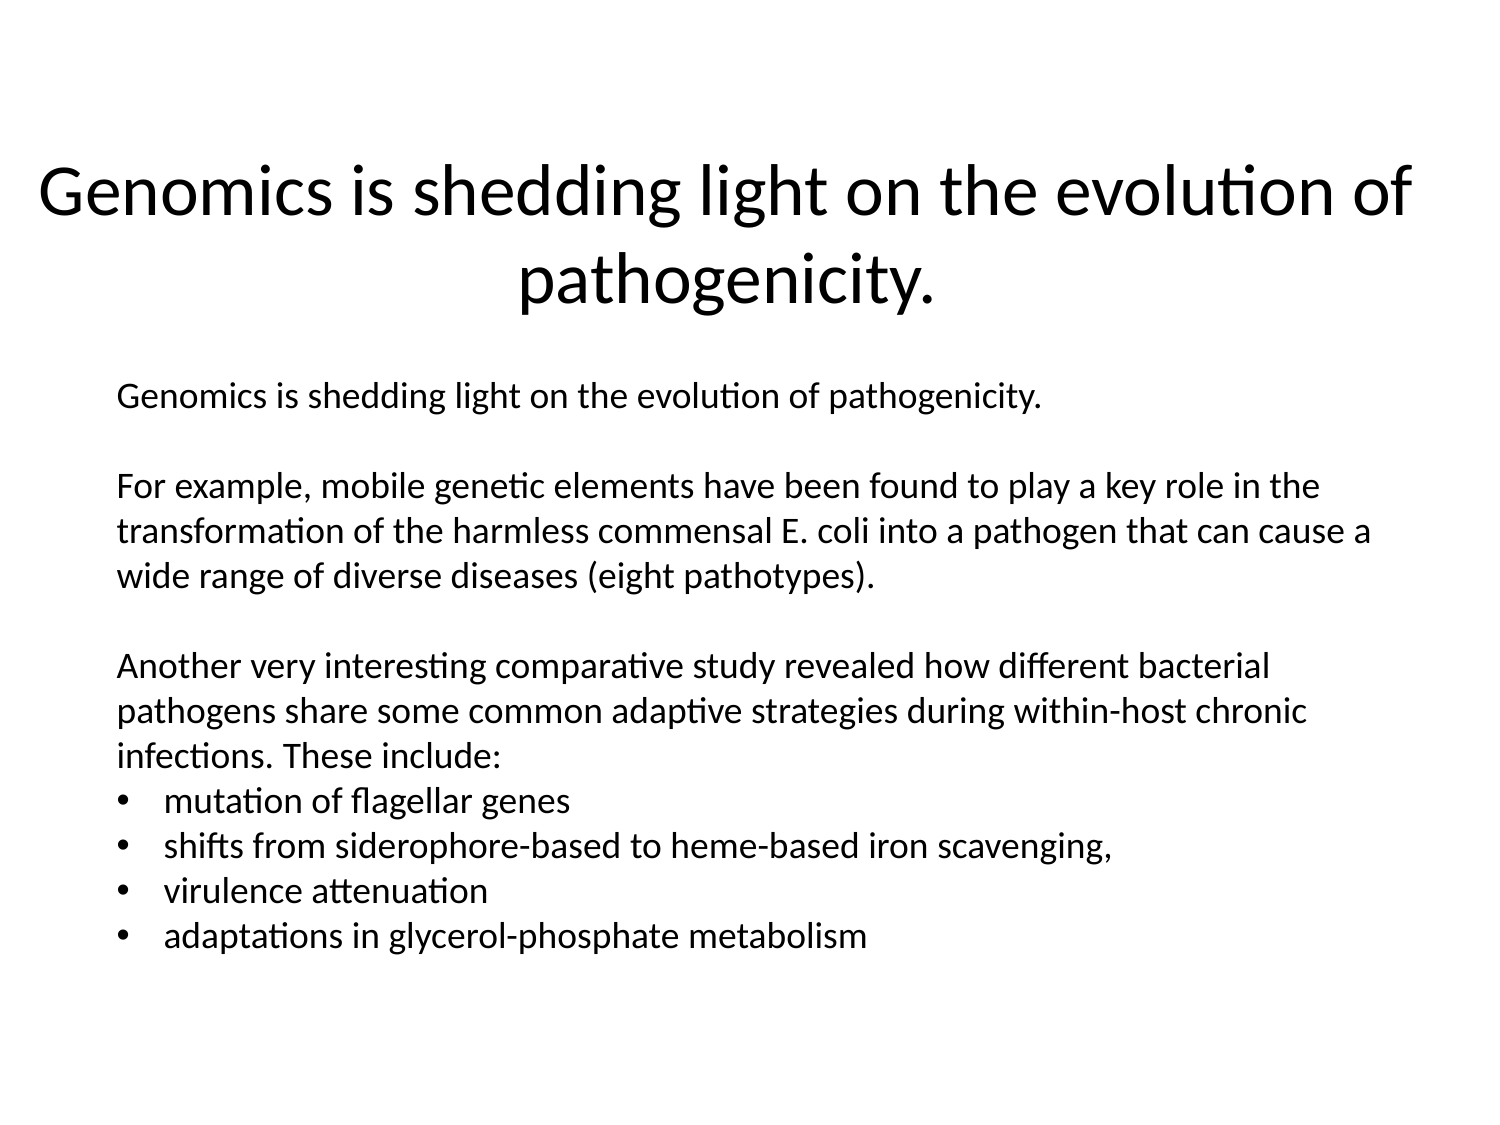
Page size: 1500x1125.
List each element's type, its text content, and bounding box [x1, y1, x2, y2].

title Genomics is shedding light on the evolution of pathogenicity. [14, 134, 1440, 326]
text_box Genomics is shedding light on the evolution of pathogenicity. For example, mobile genetic elements have been found to play a key role in the transformation of the harmless commensal E. coli into a pathogen that can cause a wide range of diverse diseases (eight pathotypes). Another very interesting comparative study revealed how different bacterial pathogens share some common adaptive strategies during within-host chronic infections. These include: mutation of flagellar genes shifts from siderophore-based to heme-based iron scavenging, virulence attenuation adaptations in glycerol-phosphate metabolism [101, 364, 1399, 1009]
